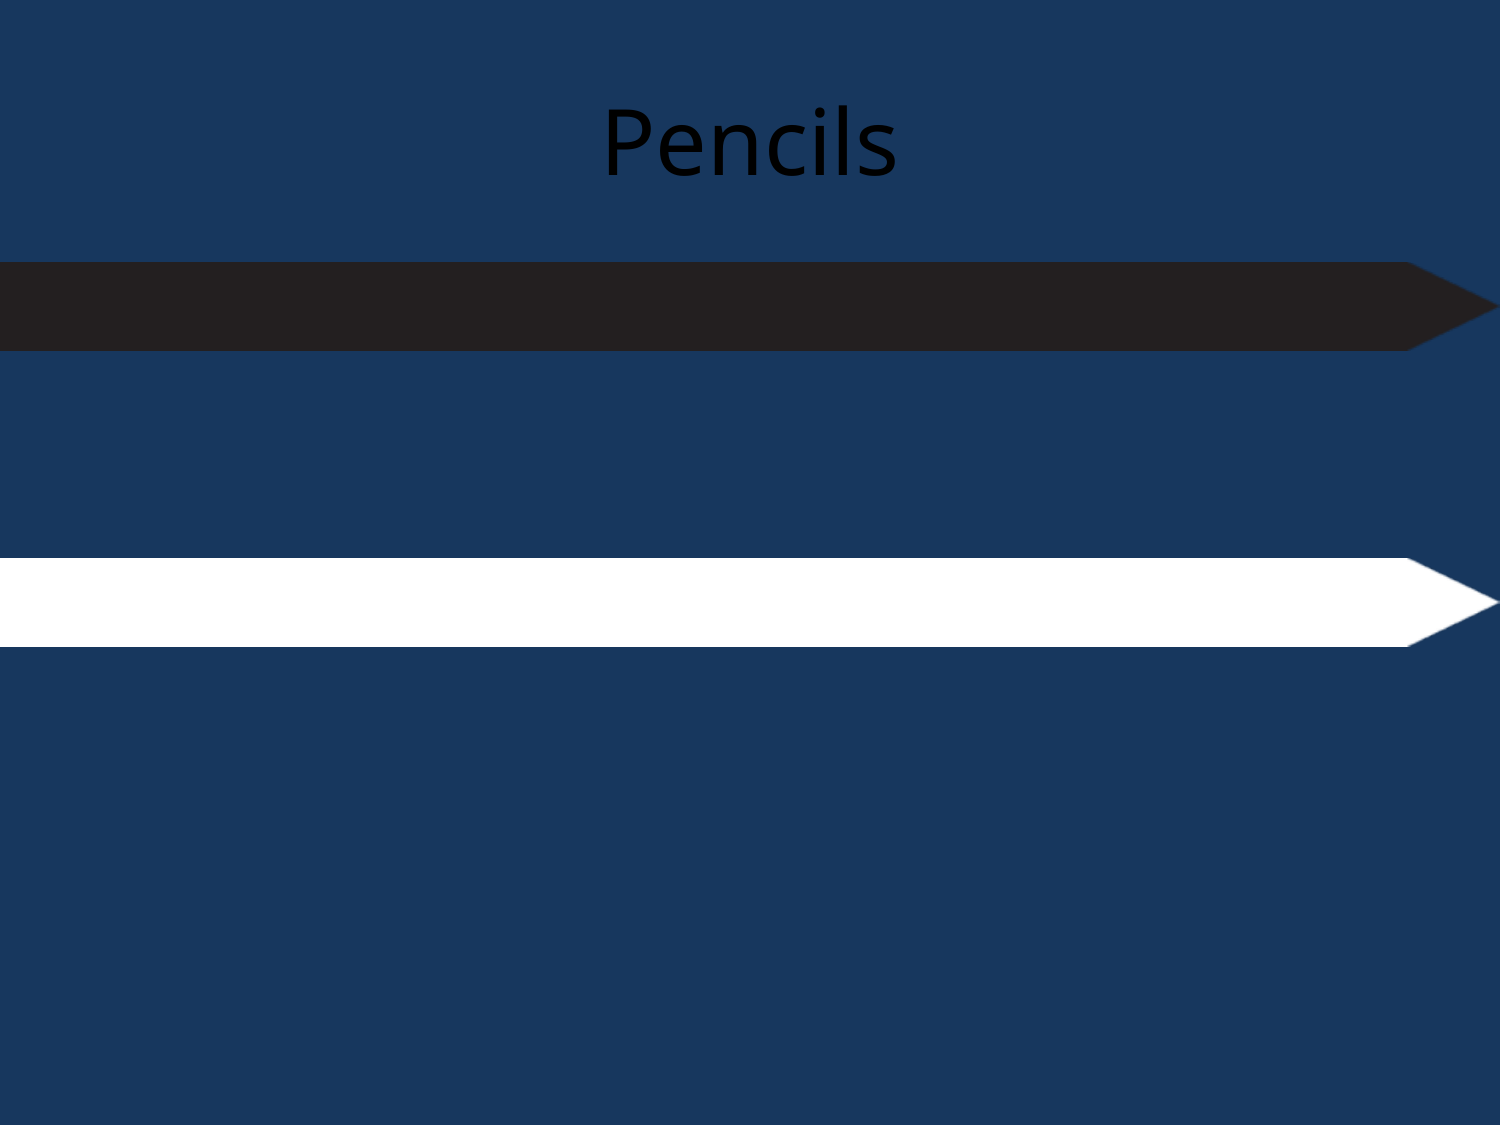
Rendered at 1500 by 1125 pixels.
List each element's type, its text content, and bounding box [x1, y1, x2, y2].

picture [0, 262, 1500, 351]
picture [0, 558, 1500, 648]
title Pencils [75, 45, 1425, 233]
